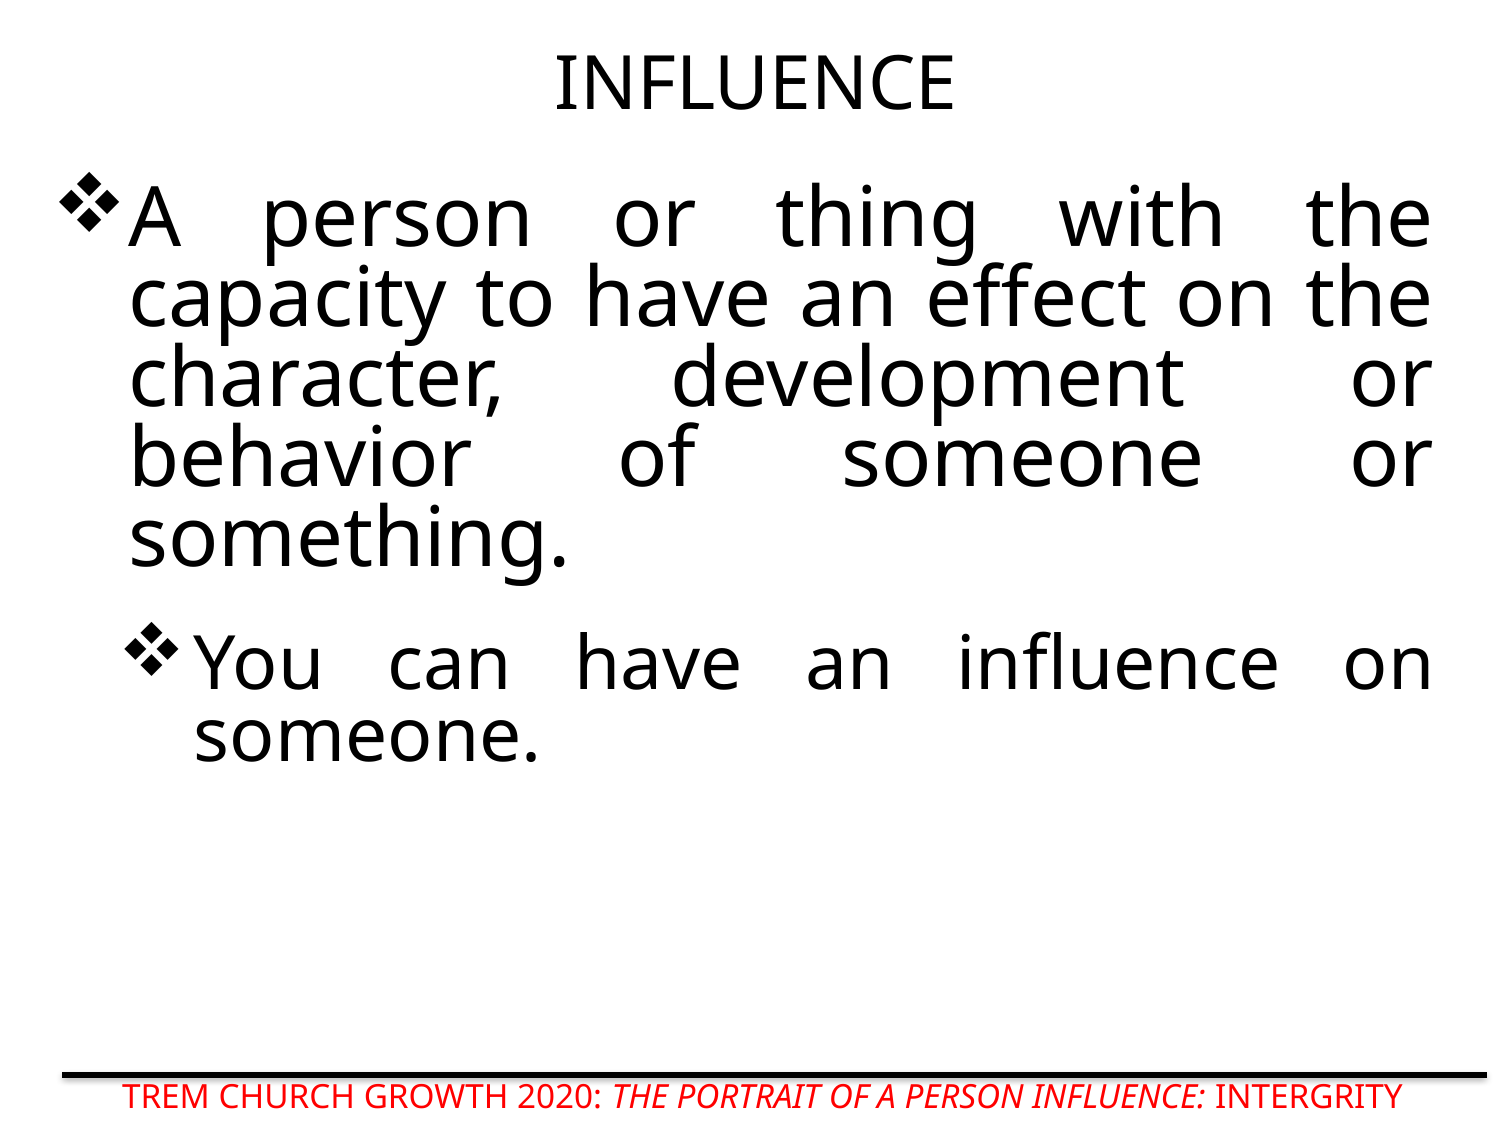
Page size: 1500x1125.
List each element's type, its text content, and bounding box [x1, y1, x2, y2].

list A person or thing with the capacity to have an effect on the character, development or behavior of someone or something. You can have an inﬂuence on someone. [37, 174, 1450, 1063]
footer TREM CHURCH GROWTH 2020: THE PORTRAIT OF A PERSON INFLUENCE: INTERGRITY [37, 1065, 1488, 1125]
title INFLUENCE [50, 12, 1463, 163]
